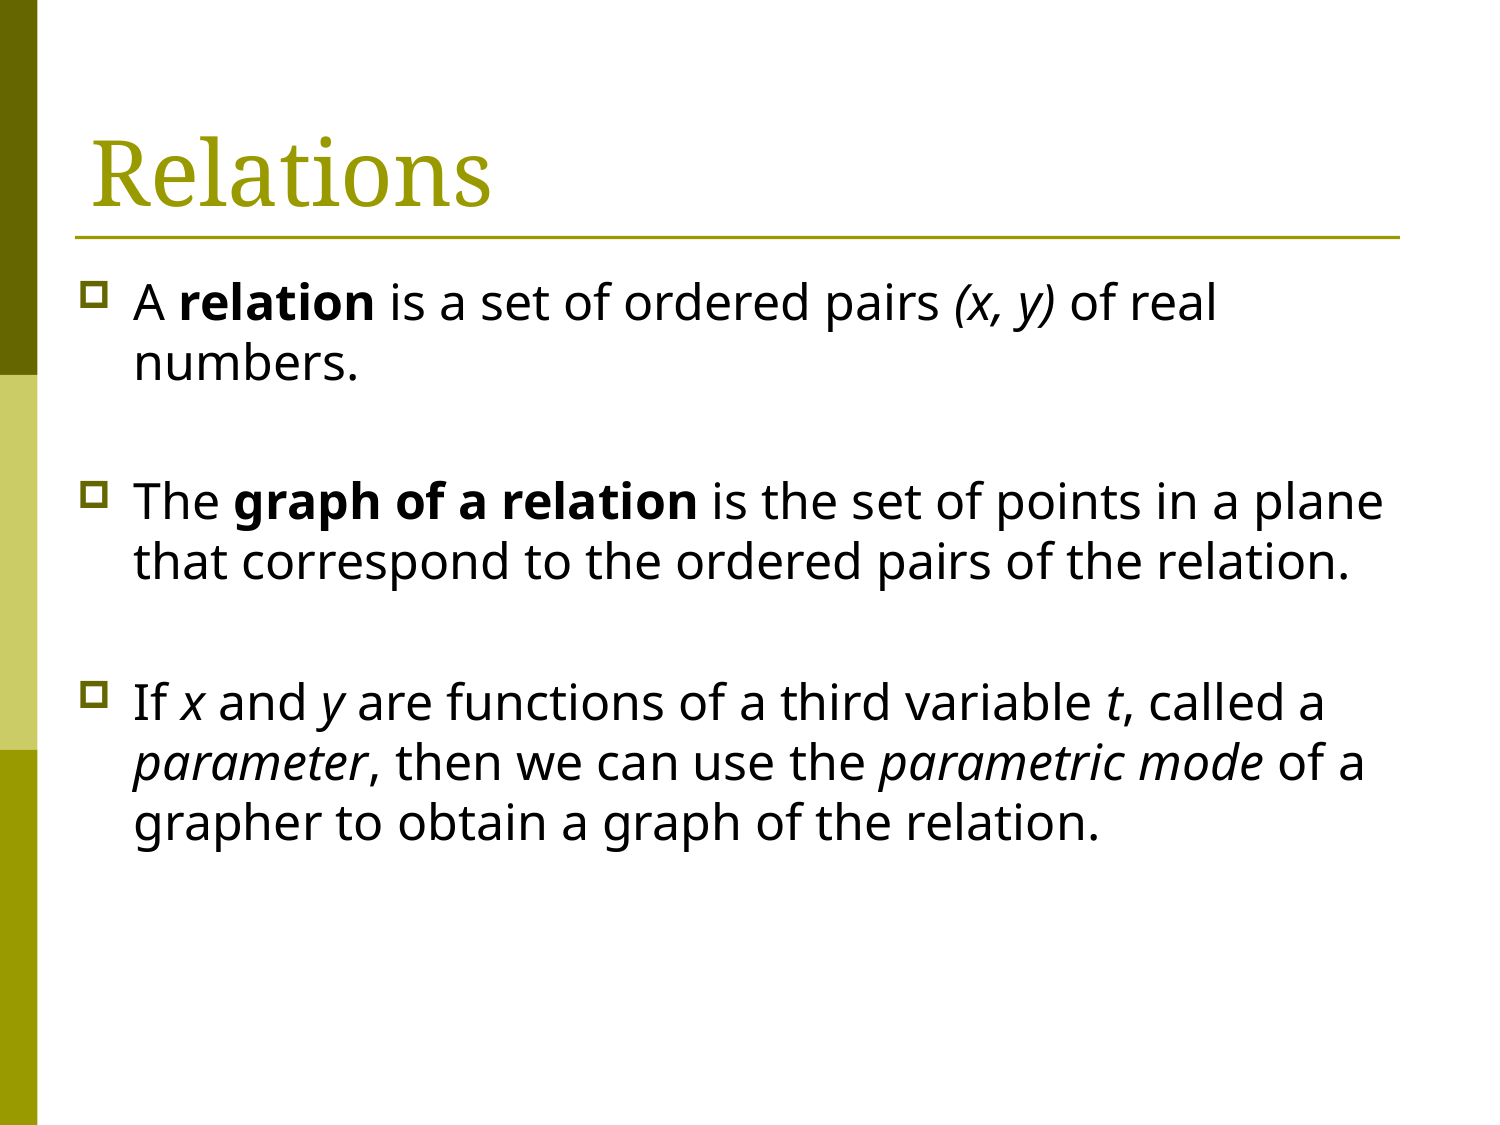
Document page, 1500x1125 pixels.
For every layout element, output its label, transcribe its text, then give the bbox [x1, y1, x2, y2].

title Relations [75, 45, 1425, 233]
list A relation is a set of ordered pairs (x, y) of real numbers. The graph of a relation is the set of points in a plane that correspond to the ordered pairs of the relation. If x and y are functions of a third variable t, called a parameter, then we can use the parametric mode of a grapher to obtain a graph of the relation. [62, 262, 1413, 1005]
